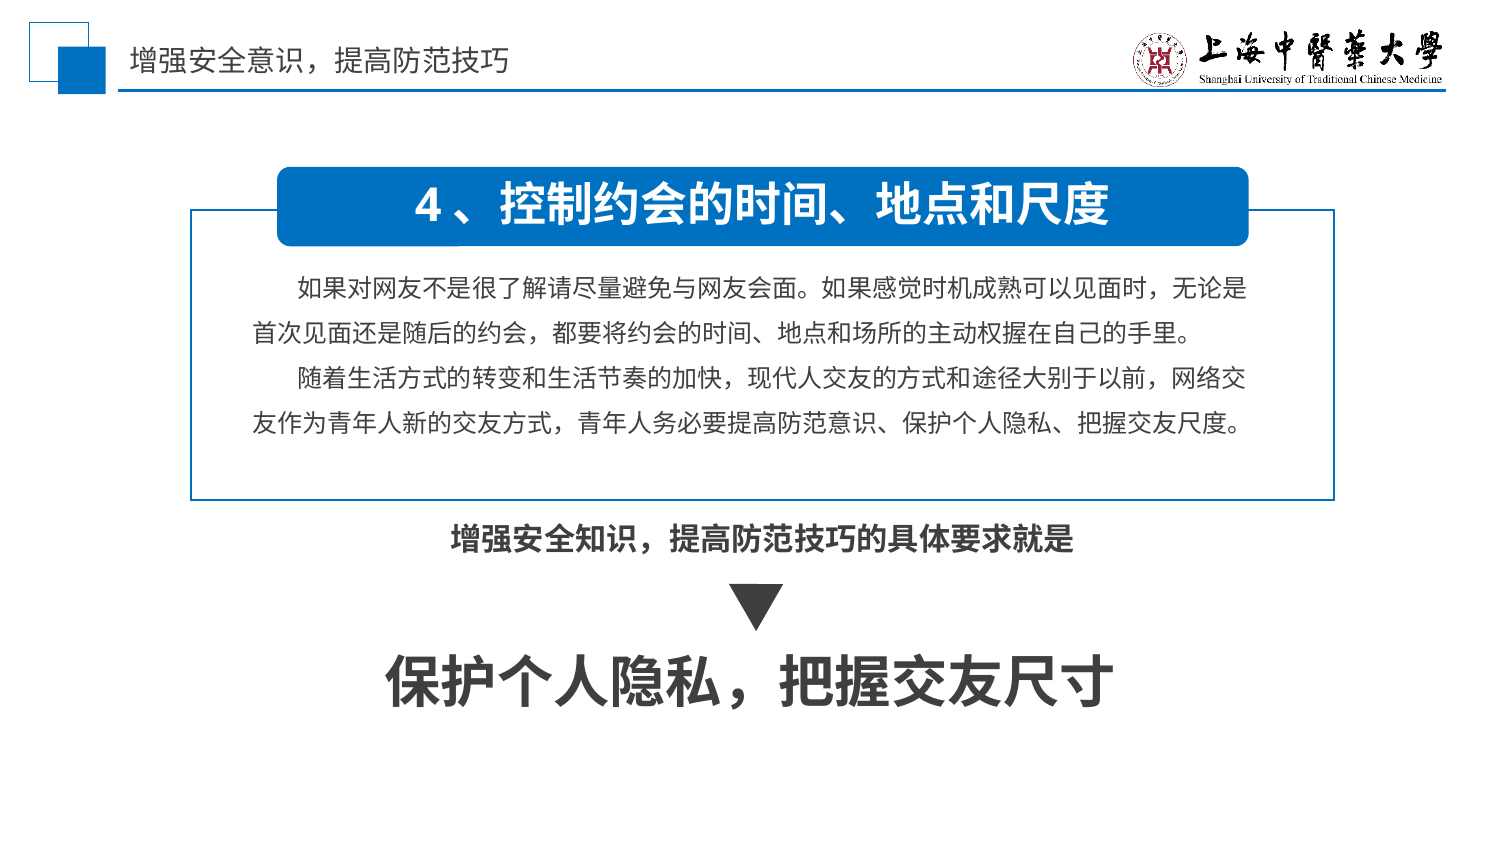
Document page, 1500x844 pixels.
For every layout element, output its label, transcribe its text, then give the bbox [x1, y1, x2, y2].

text_box 增强安全意识，提高防范技巧 [116, 35, 557, 84]
text_box [57, 46, 107, 95]
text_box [0, 166, 1500, 247]
text_box 保护个人隐私，把握交友尺寸 [307, 638, 1194, 721]
text_box [28, 21, 89, 83]
picture [1133, 29, 1442, 87]
text_box 如果对网友不是很了解请尽量避免与网友会面。如果感觉时机成熟可以见面时，无论是首次见面还是随后的约会，都要将约会的时间、地点和场所的主动权握在自己的手里。 随着生活方式的转变和生活节奏的加快，现代人交友的方式和途径大别于以前，网络交友作为青年人新的交友方式，青年人务必要提高防范意识、保护个人隐私、把握交友尺度。 [237, 250, 1262, 490]
text_box 增强安全知识，提高防范技巧的具体要求就是 [435, 512, 1091, 565]
text_box [727, 582, 785, 634]
text_box [190, 247, 1335, 501]
